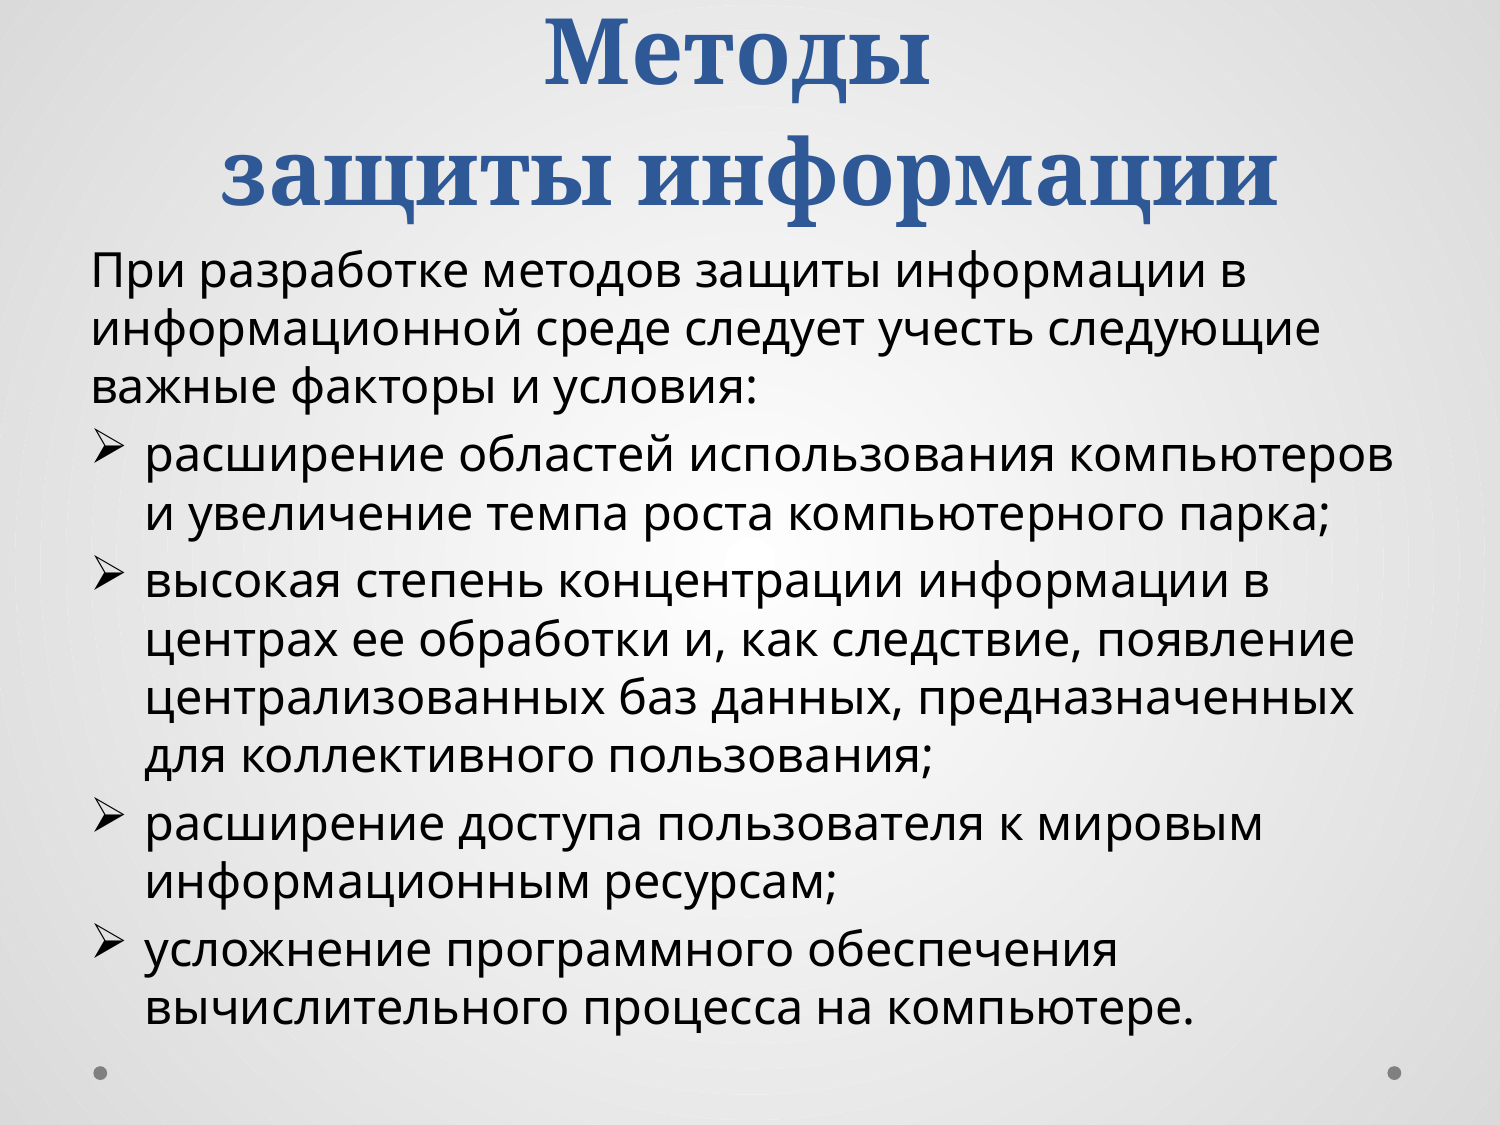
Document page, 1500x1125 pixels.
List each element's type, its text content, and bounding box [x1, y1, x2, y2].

title Методы защиты информации [29, 0, 1471, 232]
list При разработке методов защиты информации в информационной среде следует учесть следующие важные факторы и условия: расширение областей использования компьютеров и увеличение темпа роста компьютерного парка; высокая степень концентрации информации в центрах ее обработки и, как следствие, появление централизованных баз данных, предназначенных для коллективного пользования; расширение доступа пользователя к мировым информационным ресурсам; усложнение программного обеспечения вычислительного процесса на компьютере. [75, 231, 1425, 1106]
